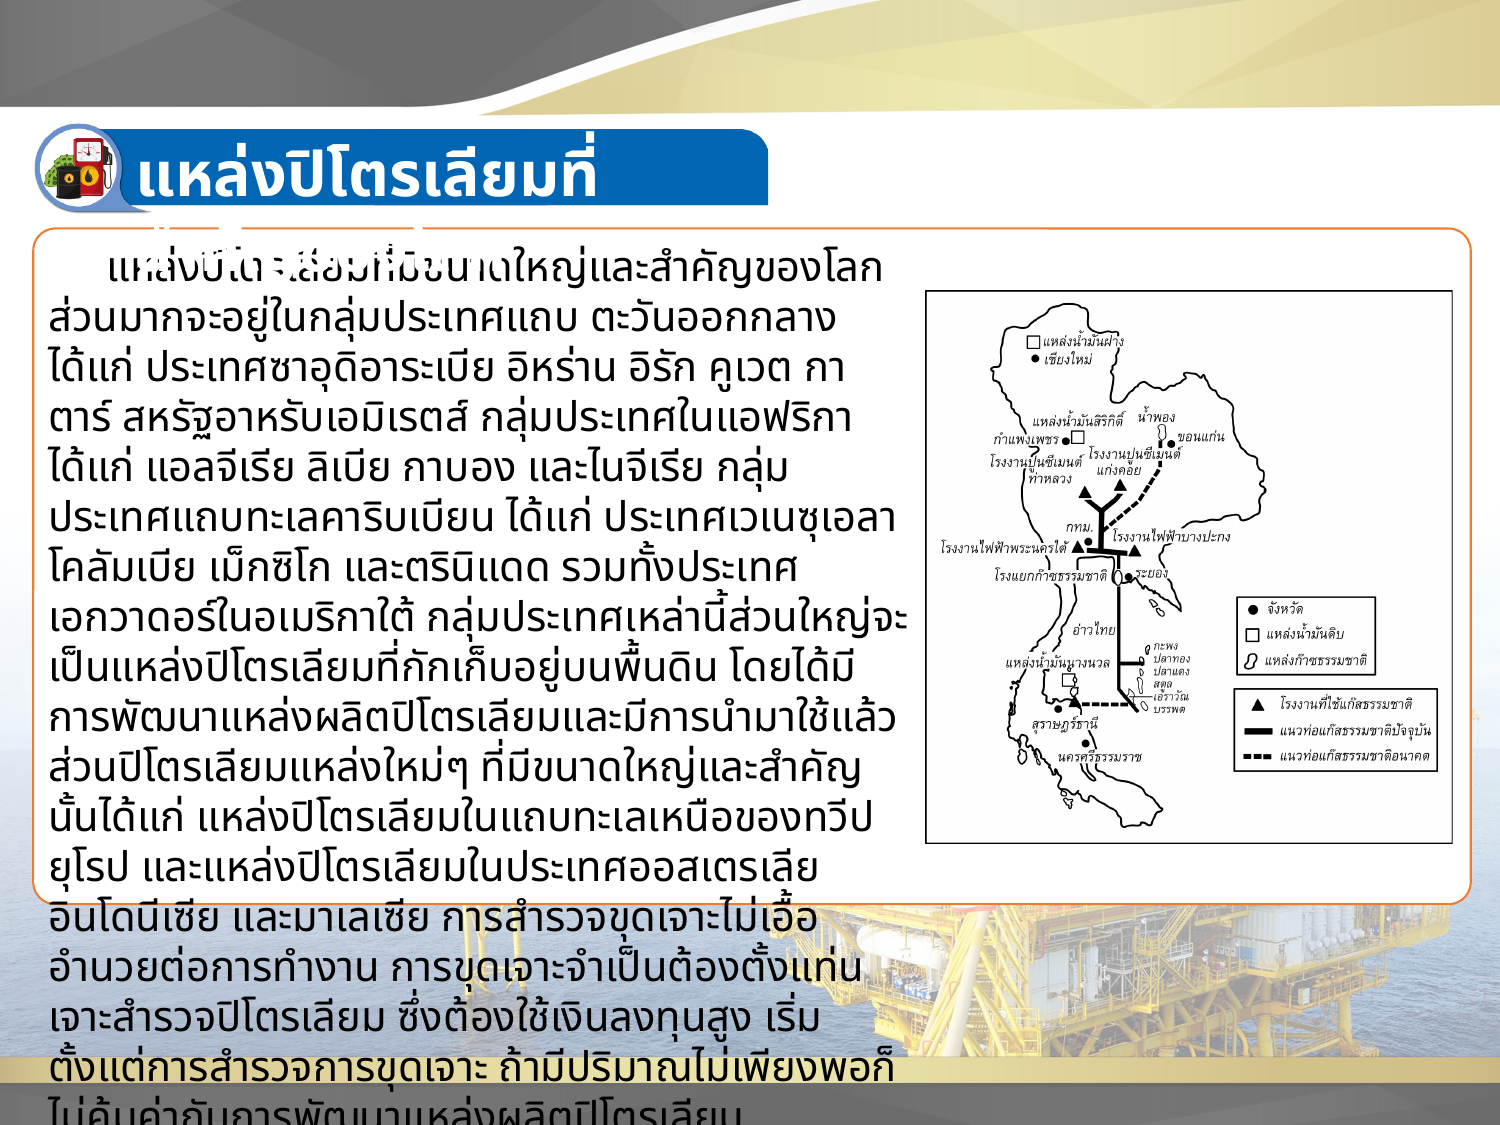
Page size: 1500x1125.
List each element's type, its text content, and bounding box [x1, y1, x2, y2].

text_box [924, 289, 1454, 845]
text_box [41, 227, 120, 232]
text_box [769, 227, 1472, 906]
text_box แหล่งปิโตรเลียมที่สำคัญของโลก [120, 126, 769, 291]
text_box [33, 122, 768, 214]
text_box แหล่งปิโตรเลียมที่มีขนาดใหญ่และสำคัญของโลกส่วนมากจะอยู่ในกลุ่มประเทศแถบ ตะวันออกกลาง ได้แก่ ประเทศซาอุดิอาระเบีย อิหร่าน อิรัก คูเวต กาตาร์ สหรัฐอาหรับเอมิเรตส์ กลุ่มประเทศในแอฟริกา ได้แก่ แอลจีเรีย ลิเบีย กาบอง และไนจีเรีย กลุ่มประเทศแถบทะเลคาริบเบียน ได้แก่ ประเทศเวเนซุเอลา โคลัมเบีย เม็กซิโก และตรินิแดด รวมทั้งประเทศเอกวาดอร์ในอเมริกาใต้ กลุ่มประเทศเหล่านี้ส่วนใหญ่จะเป็นแหล่งปิโตรเลียมที่กักเก็บอยู่บนพื้นดิน โดยได้มีการพัฒนาแหล่งผลิตปิโตรเลียมและมีการนำมาใช้แล้ว ส่วนปิโตรเลียมแหล่งใหม่ๆ ที่มีขนาดใหญ่และสำคัญนั้นได้แก่ แหล่งปิโตรเลียมในแถบทะเลเหนือของทวีปยุโรป และแหล่งปิโตรเลียมในประเทศออสเตรเลีย อินโดนีเซีย และมาเลเซีย การสำรวจขุดเจาะไม่เอื้ออำนวยต่อการทำงาน การขุดเจาะจำเป็นต้องตั้งแท่นเจาะสำรวจปิโตรเลียม ซึ่งต้องใช้เงินลงทุนสูง เริ่มตั้งแต่การสำรวจการขุดเจาะ ถ้ามีปริมาณไม่เพียงพอก็ไม่คุ้มค่ากับการพัฒนาแหล่งผลิตปิโตรเลียม [32, 232, 925, 1125]
